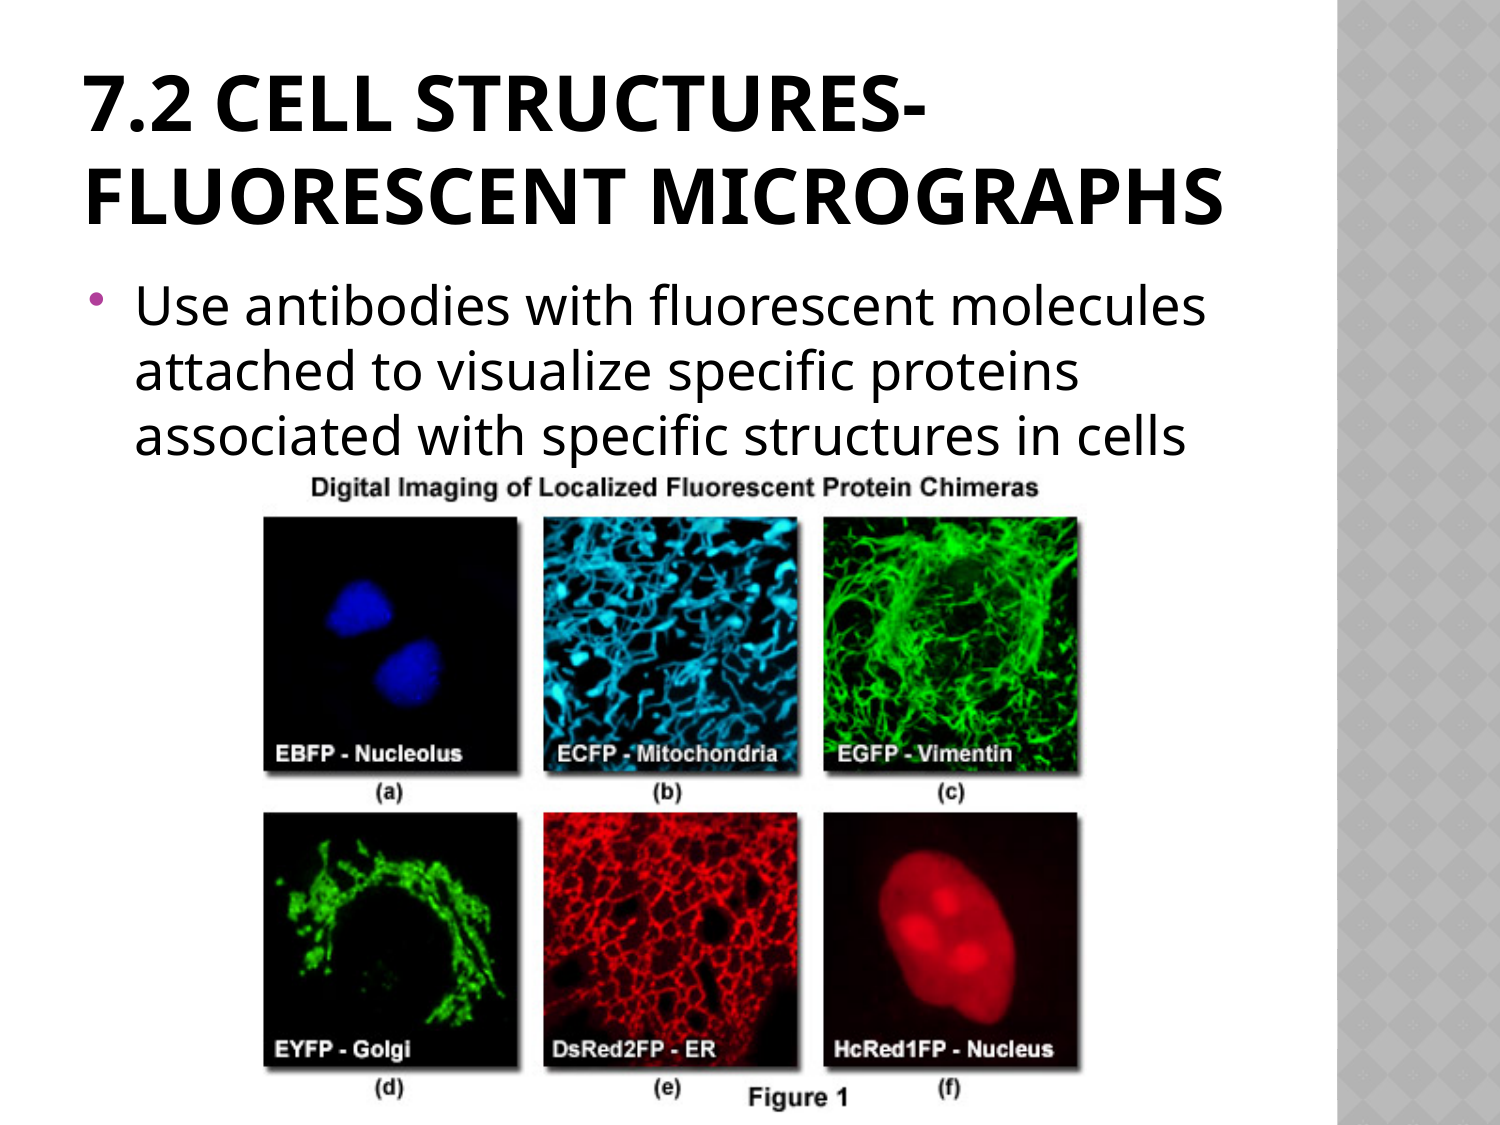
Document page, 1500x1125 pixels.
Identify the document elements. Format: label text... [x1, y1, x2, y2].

picture [261, 474, 1087, 1114]
list Use antibodies with fluorescent molecules attached to visualize specific proteins associated with specific structures in cells [75, 264, 1263, 1059]
title 7.2 Cell Structures-Fluorescent Micrographs [75, 52, 1263, 240]
